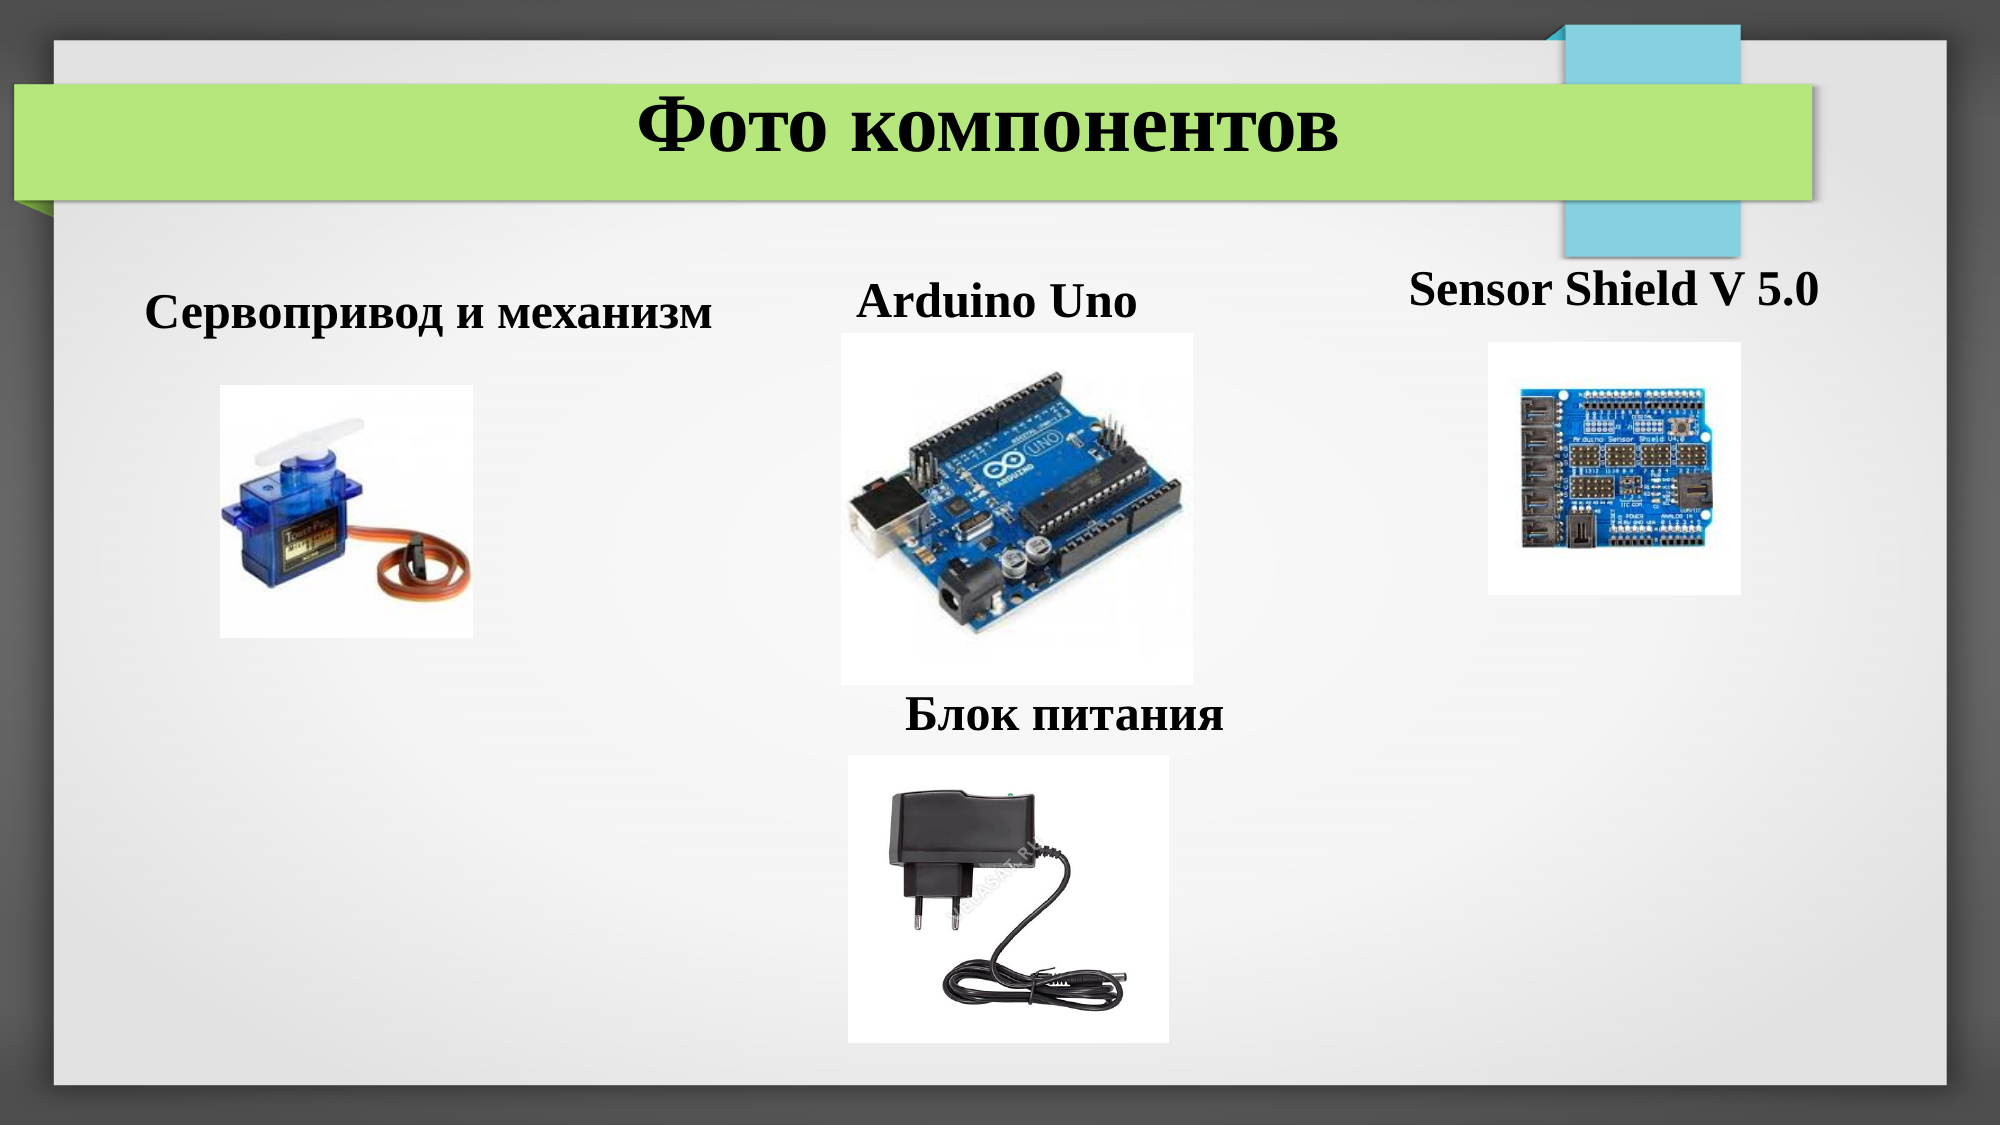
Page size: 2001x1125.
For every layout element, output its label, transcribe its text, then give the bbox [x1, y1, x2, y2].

text_box Sensor Shield V 5.0 [1393, 248, 1819, 378]
text_box Блок питания [890, 693, 1136, 754]
text_box Фото компонентов [149, 70, 1848, 165]
text_box Arduino Uno [841, 259, 1181, 332]
text_box Сервопривод и механизм [129, 271, 638, 378]
picture [0, 0, 2000, 1125]
